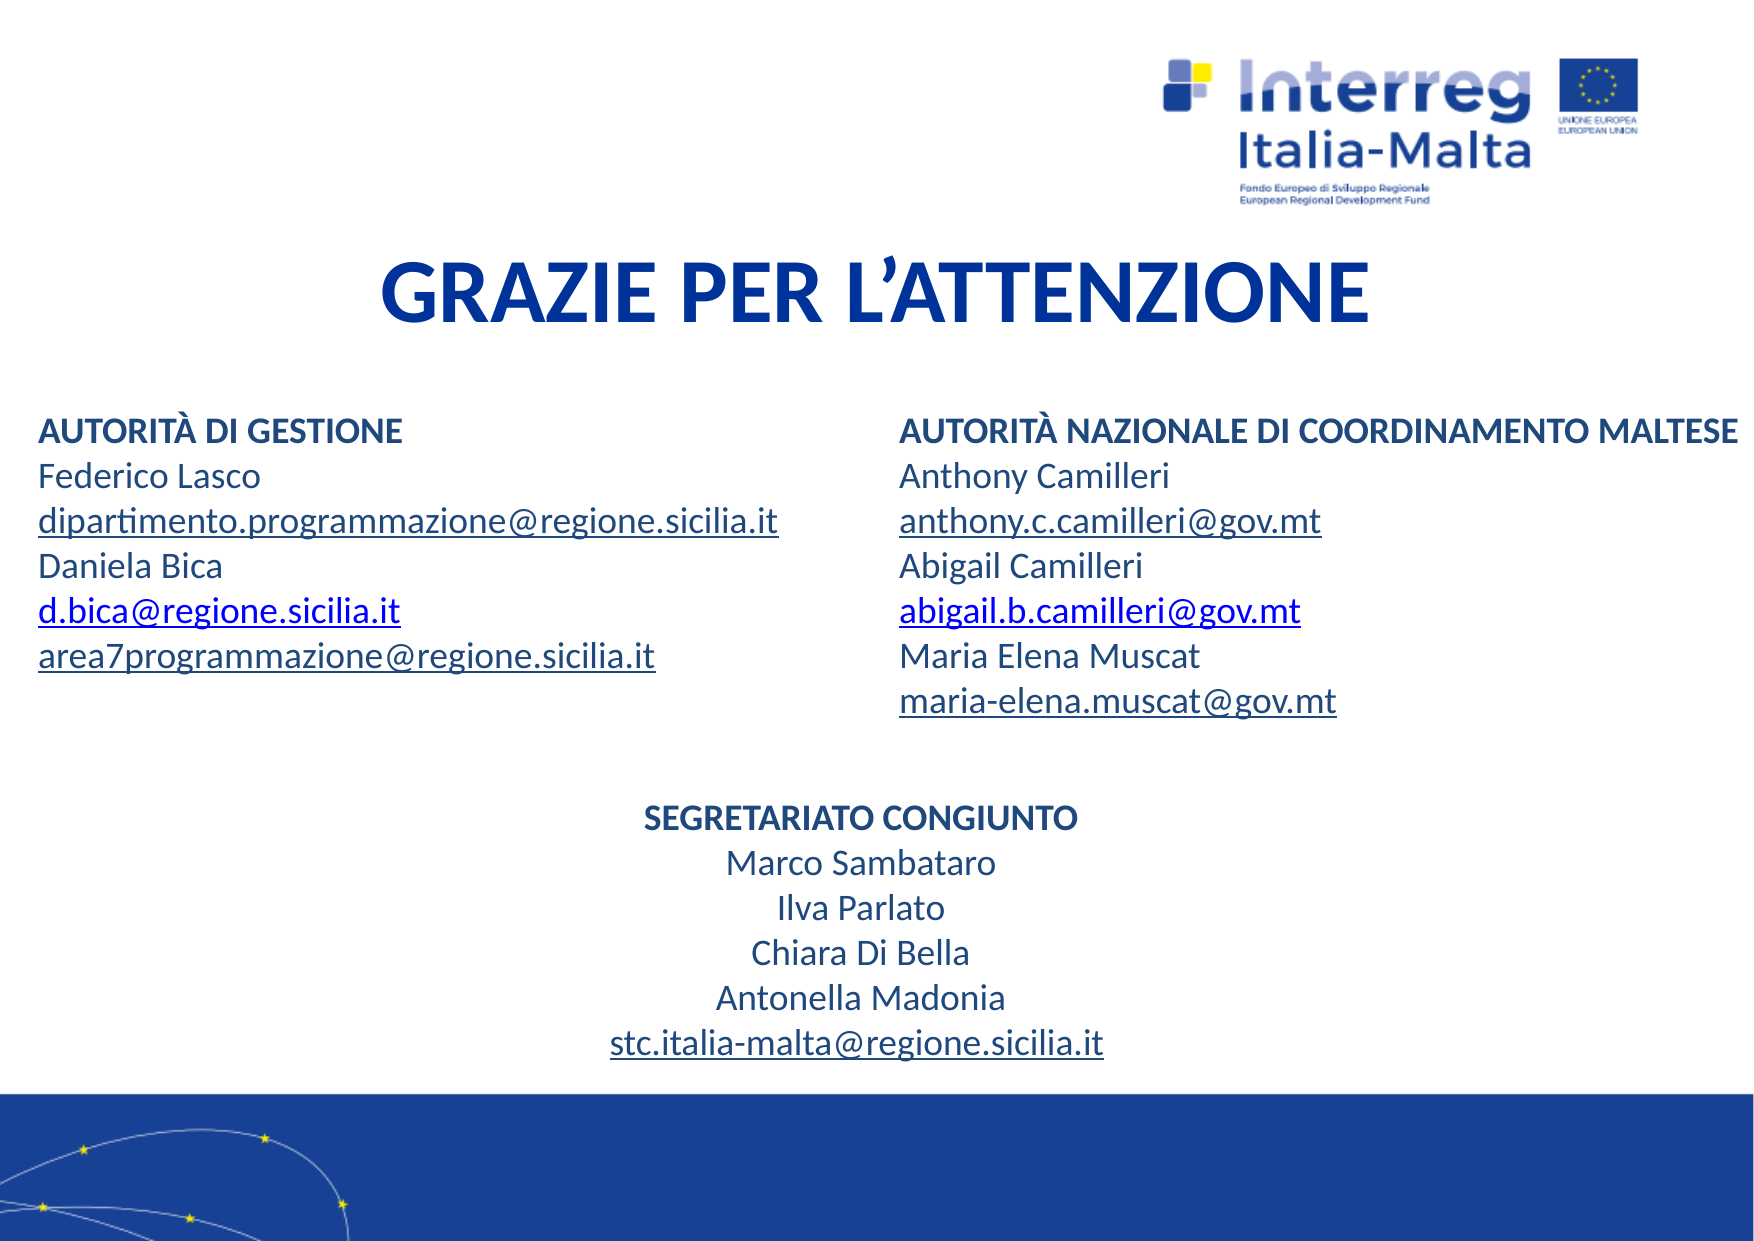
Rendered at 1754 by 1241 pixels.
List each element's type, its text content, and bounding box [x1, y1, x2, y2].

text_box AUTORITÀ NAZIONALE DI COORDINAMENTO MALTESE Anthony Camilleri anthony.c.camilleri@gov.mt Abigail Camilleri abigail.b.camilleri@gov.mt Maria Elena Muscat maria-elena.muscat@gov.mt [884, 398, 1754, 729]
text_box AUTORITÀ DI GESTIONE Federico Lasco dipartimento.programmazione@regione.sicilia.it Daniela Bica d.bica@regione.sicilia.it area7programmazione@regione.sicilia.it [23, 398, 803, 684]
title GRAZIE PER L’ATTENZIONE [86, 222, 1666, 392]
text_box SEGRETARIATO CONGIUNTO Marco Sambataro Ilva Parlato Chiara Di Bella Antonella Madonia stc.italia-malta@regione.sicilia.it [584, 785, 1139, 1071]
